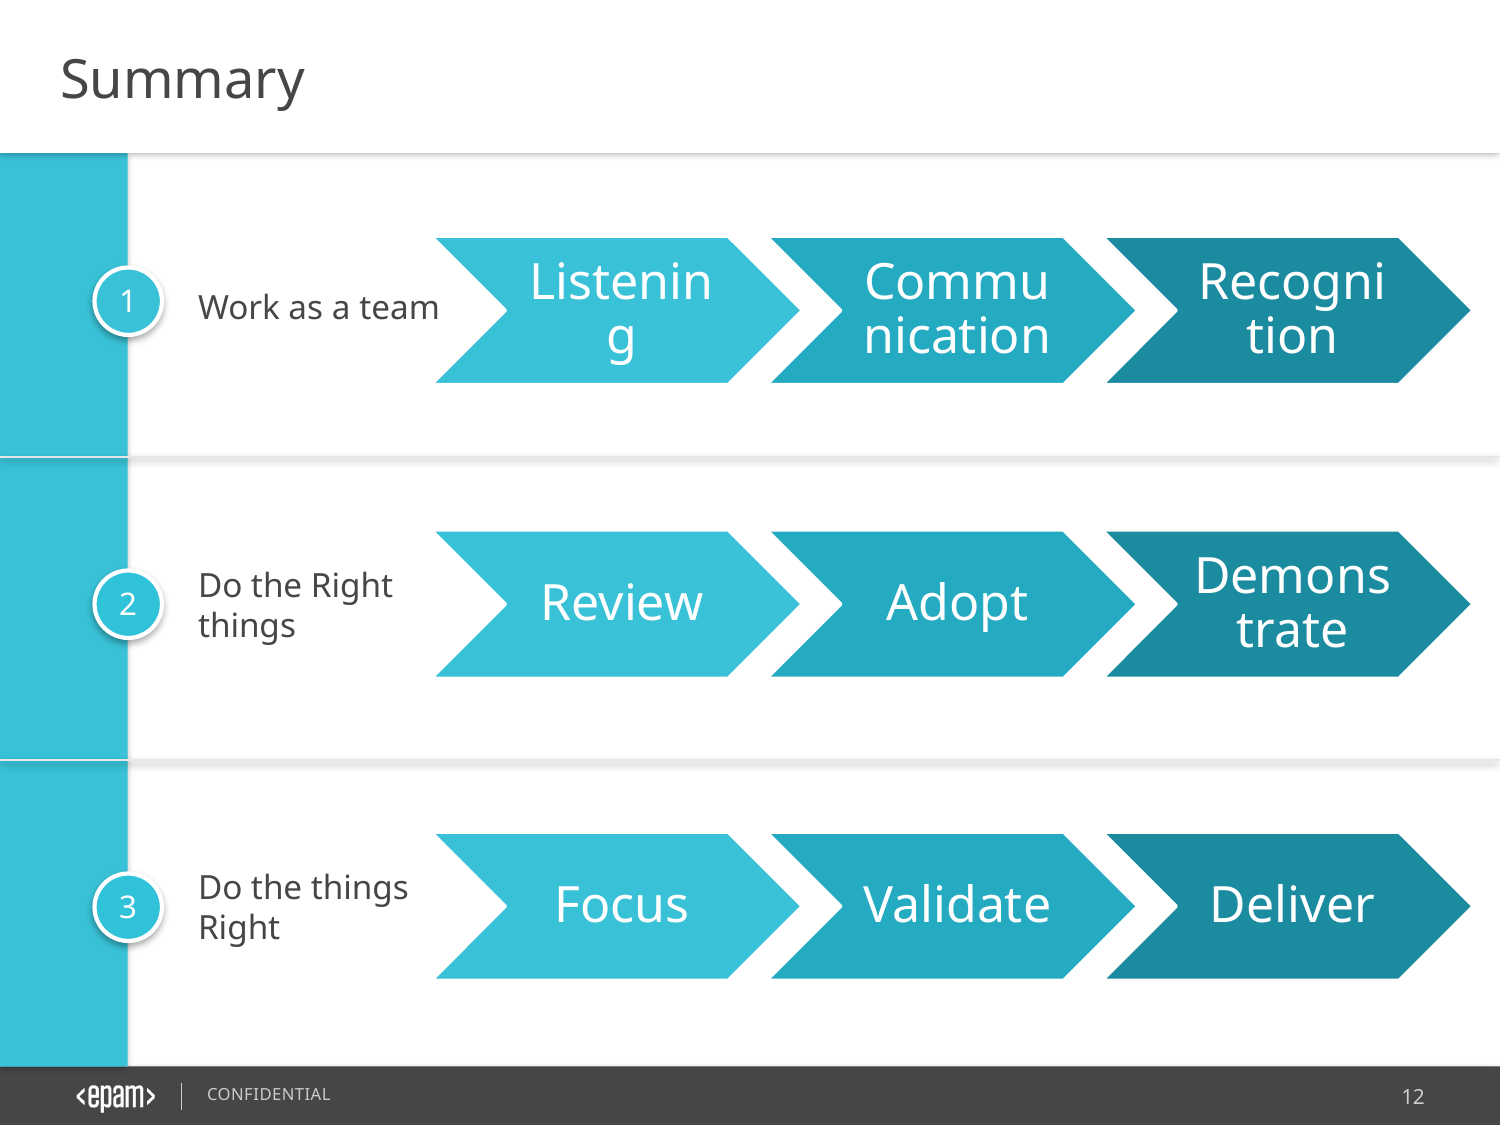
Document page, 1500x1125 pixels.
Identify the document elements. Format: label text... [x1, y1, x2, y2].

list Do the Right things [183, 531, 424, 678]
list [429, 200, 1475, 420]
list Do the things Right [183, 833, 424, 980]
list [429, 494, 1475, 714]
list Work as a team [183, 233, 424, 380]
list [429, 796, 1475, 1016]
picture [76, 1085, 155, 1113]
list Summary [0, 0, 1500, 153]
